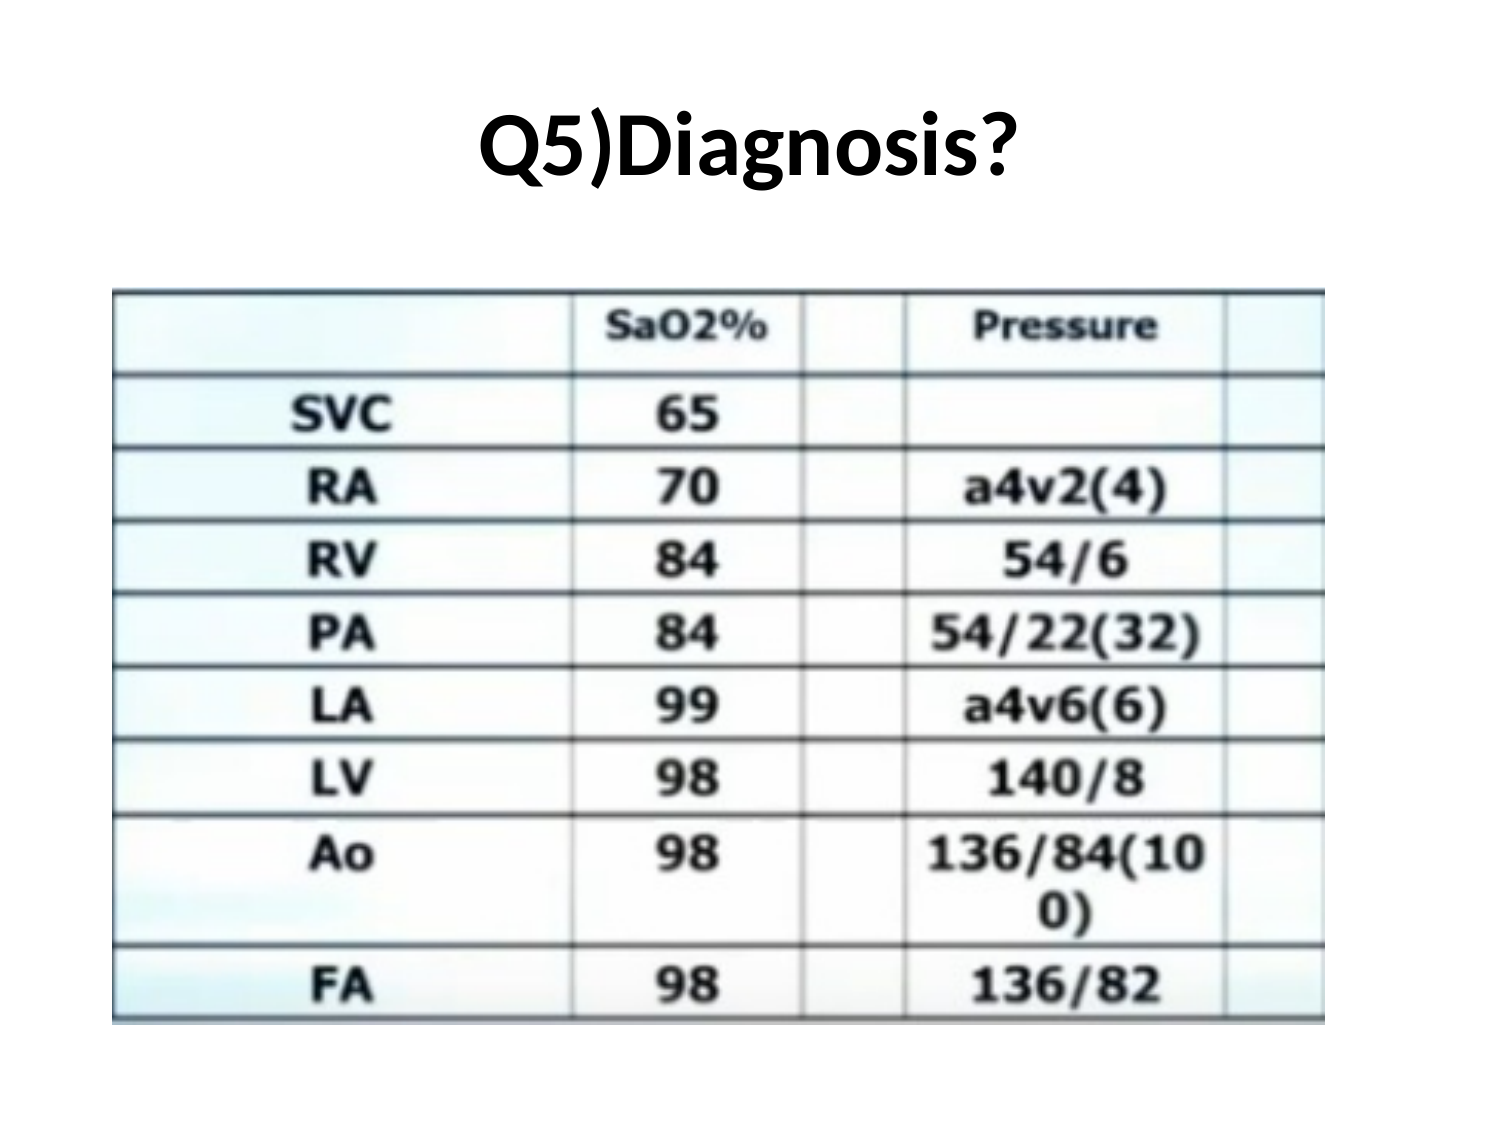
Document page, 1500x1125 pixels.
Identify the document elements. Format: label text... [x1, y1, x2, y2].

title Q5)Diagnosis? [75, 45, 1425, 233]
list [112, 287, 1326, 1026]
